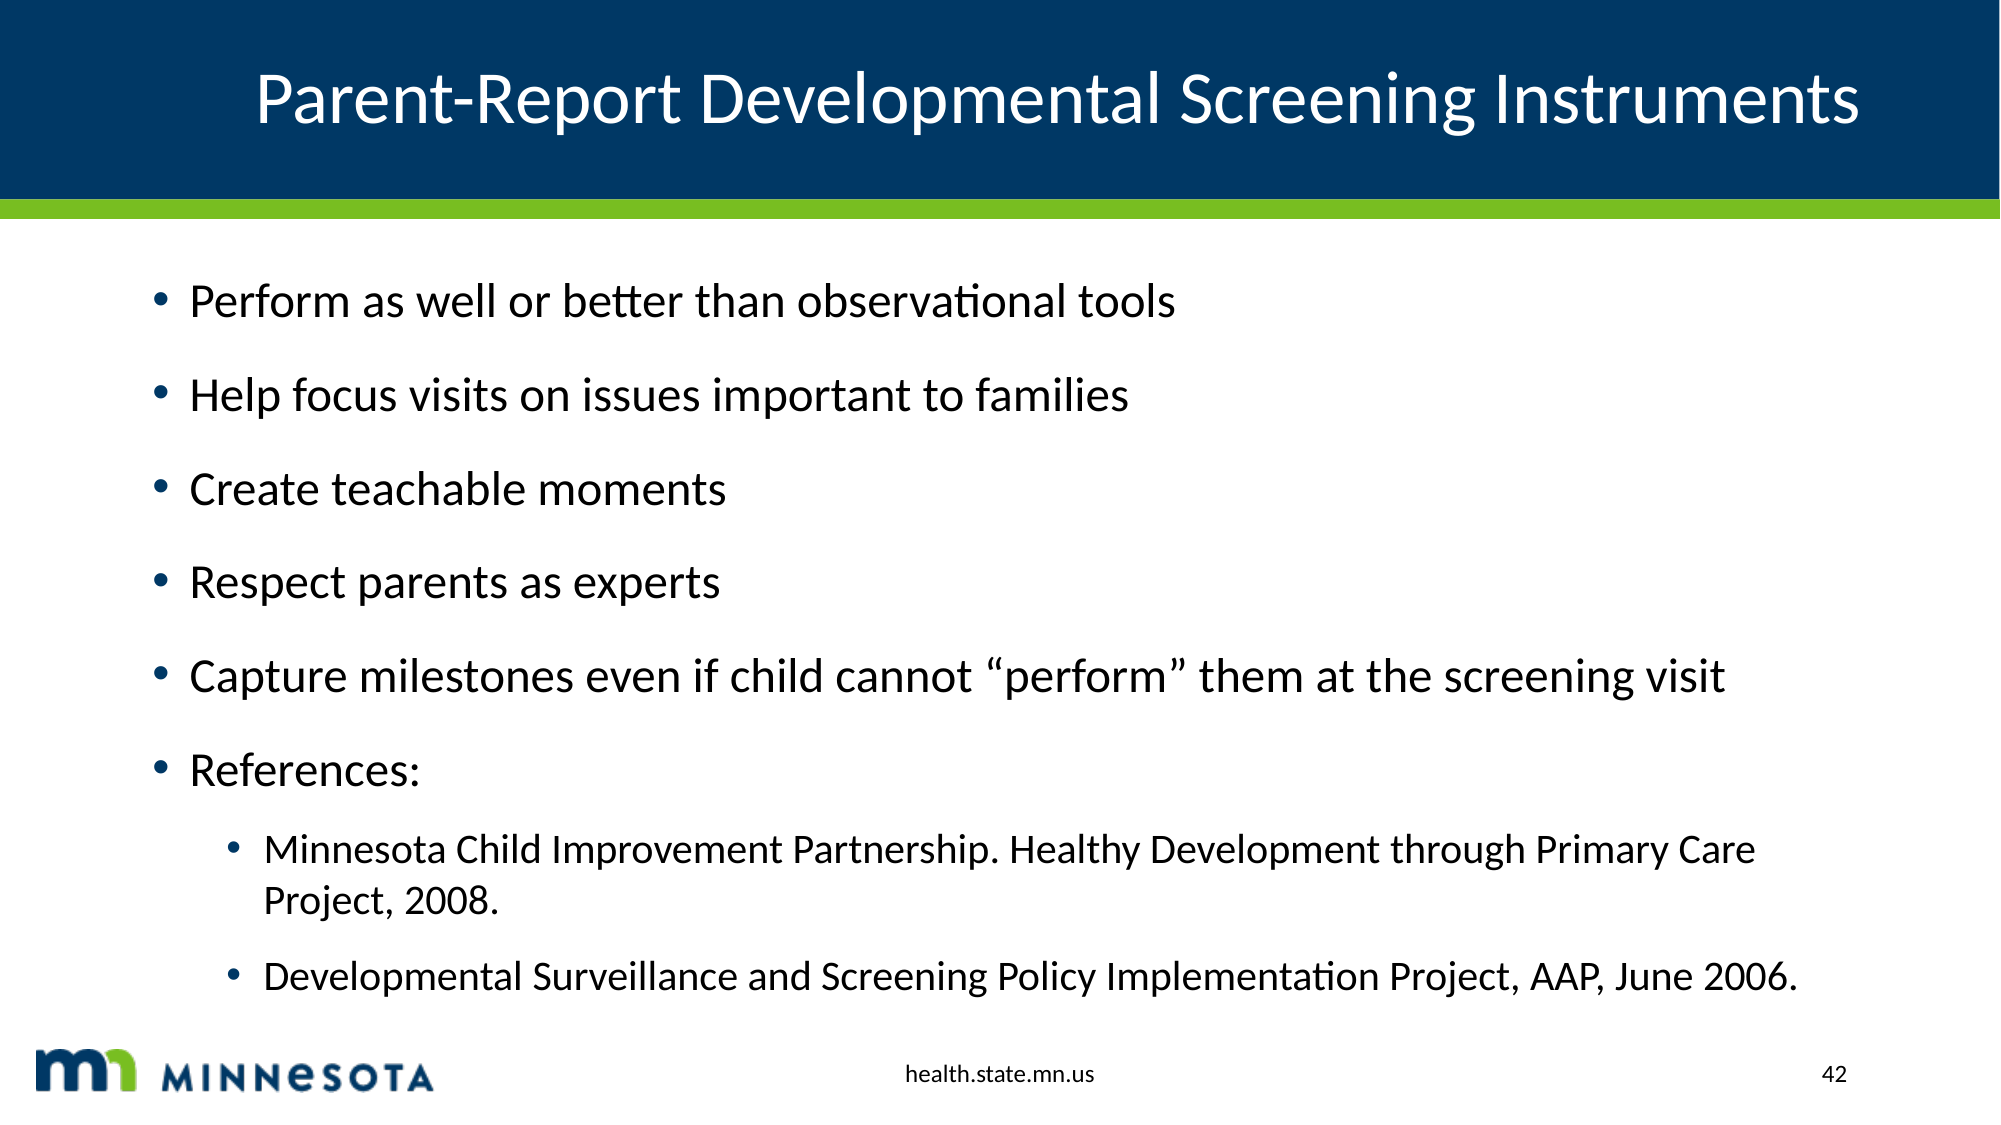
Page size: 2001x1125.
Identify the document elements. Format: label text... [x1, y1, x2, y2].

picture [36, 1049, 435, 1093]
list Perform as well or better than observational tools Help focus visits on issues important to families Create teachable moments Respect parents as experts Capture milestones even if child cannot “perform” them at the screening visit References: Minnesota Child Improvement Partnership. Healthy Development through Primary Care Project, 2008. Developmental Surveillance and Screening Policy Implementation Project, AAP, June 2006. [137, 261, 1863, 1014]
slide_number 42 [1622, 1042, 1863, 1103]
title Parent-Report Developmental Screening Instruments [137, 0, 1863, 200]
footer health.state.mn.us [541, 1042, 1459, 1103]
